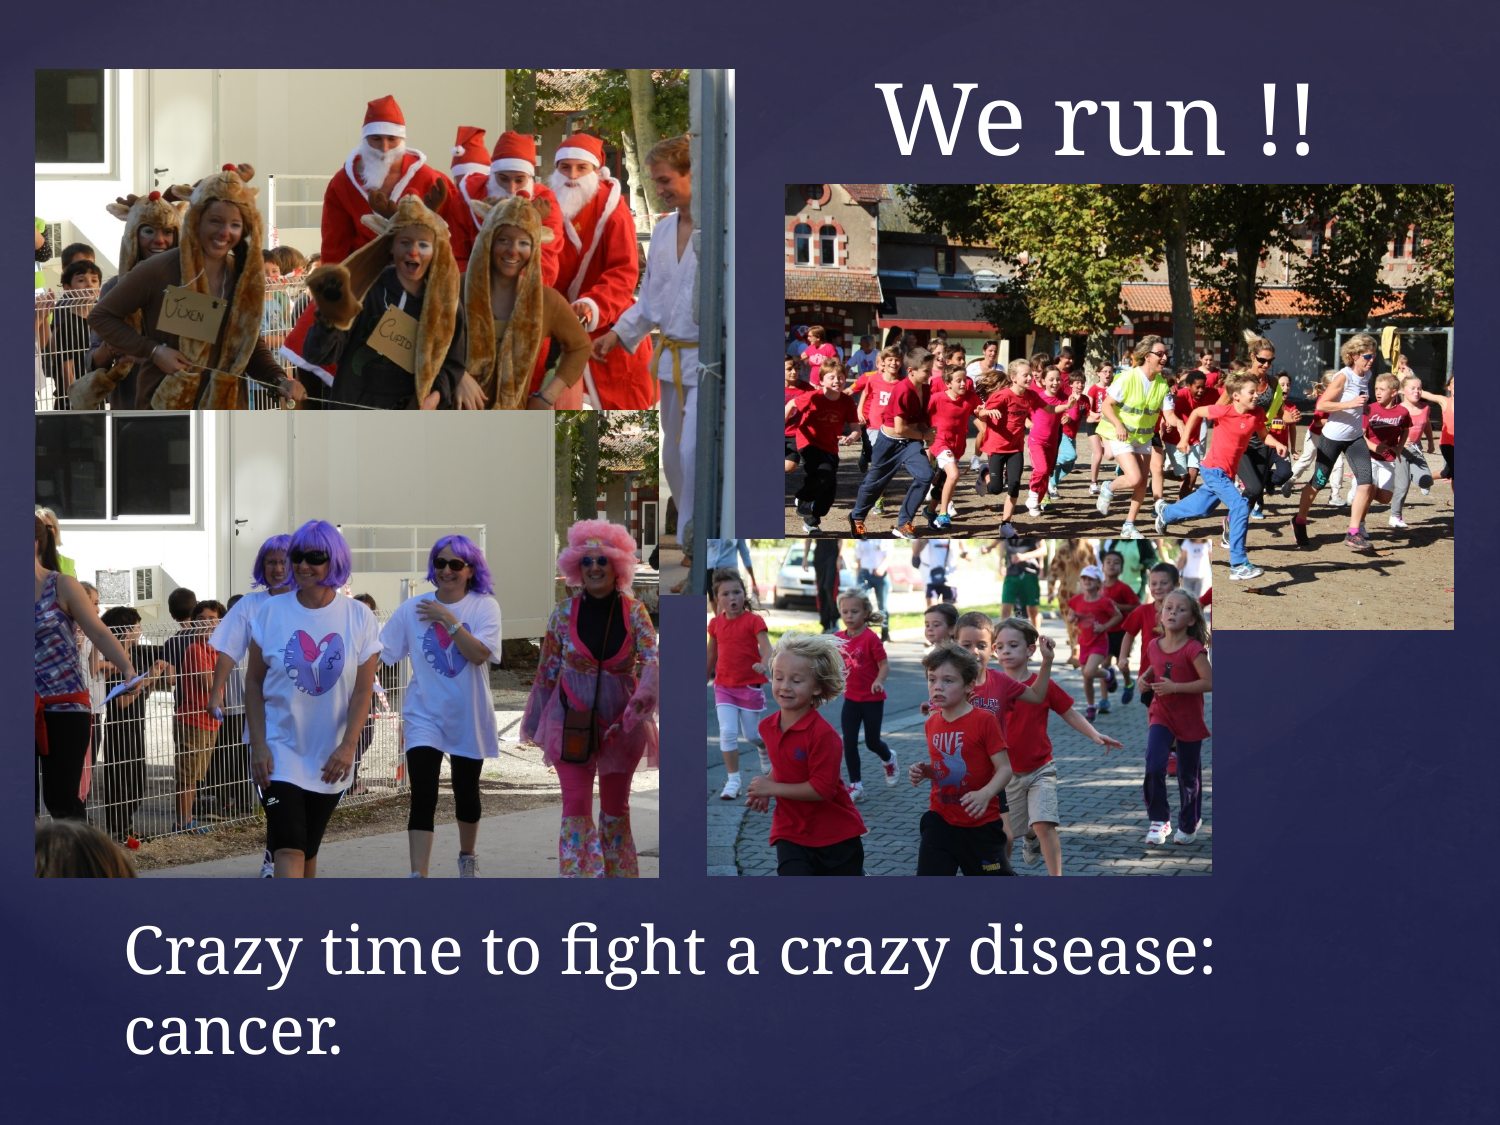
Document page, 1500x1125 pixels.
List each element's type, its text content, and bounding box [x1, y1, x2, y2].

picture [34, 69, 1212, 879]
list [784, 183, 1454, 631]
text_box We run !! [859, 48, 1380, 180]
title Crazy time to fight a crazy disease: cancer. [108, 934, 1362, 1076]
